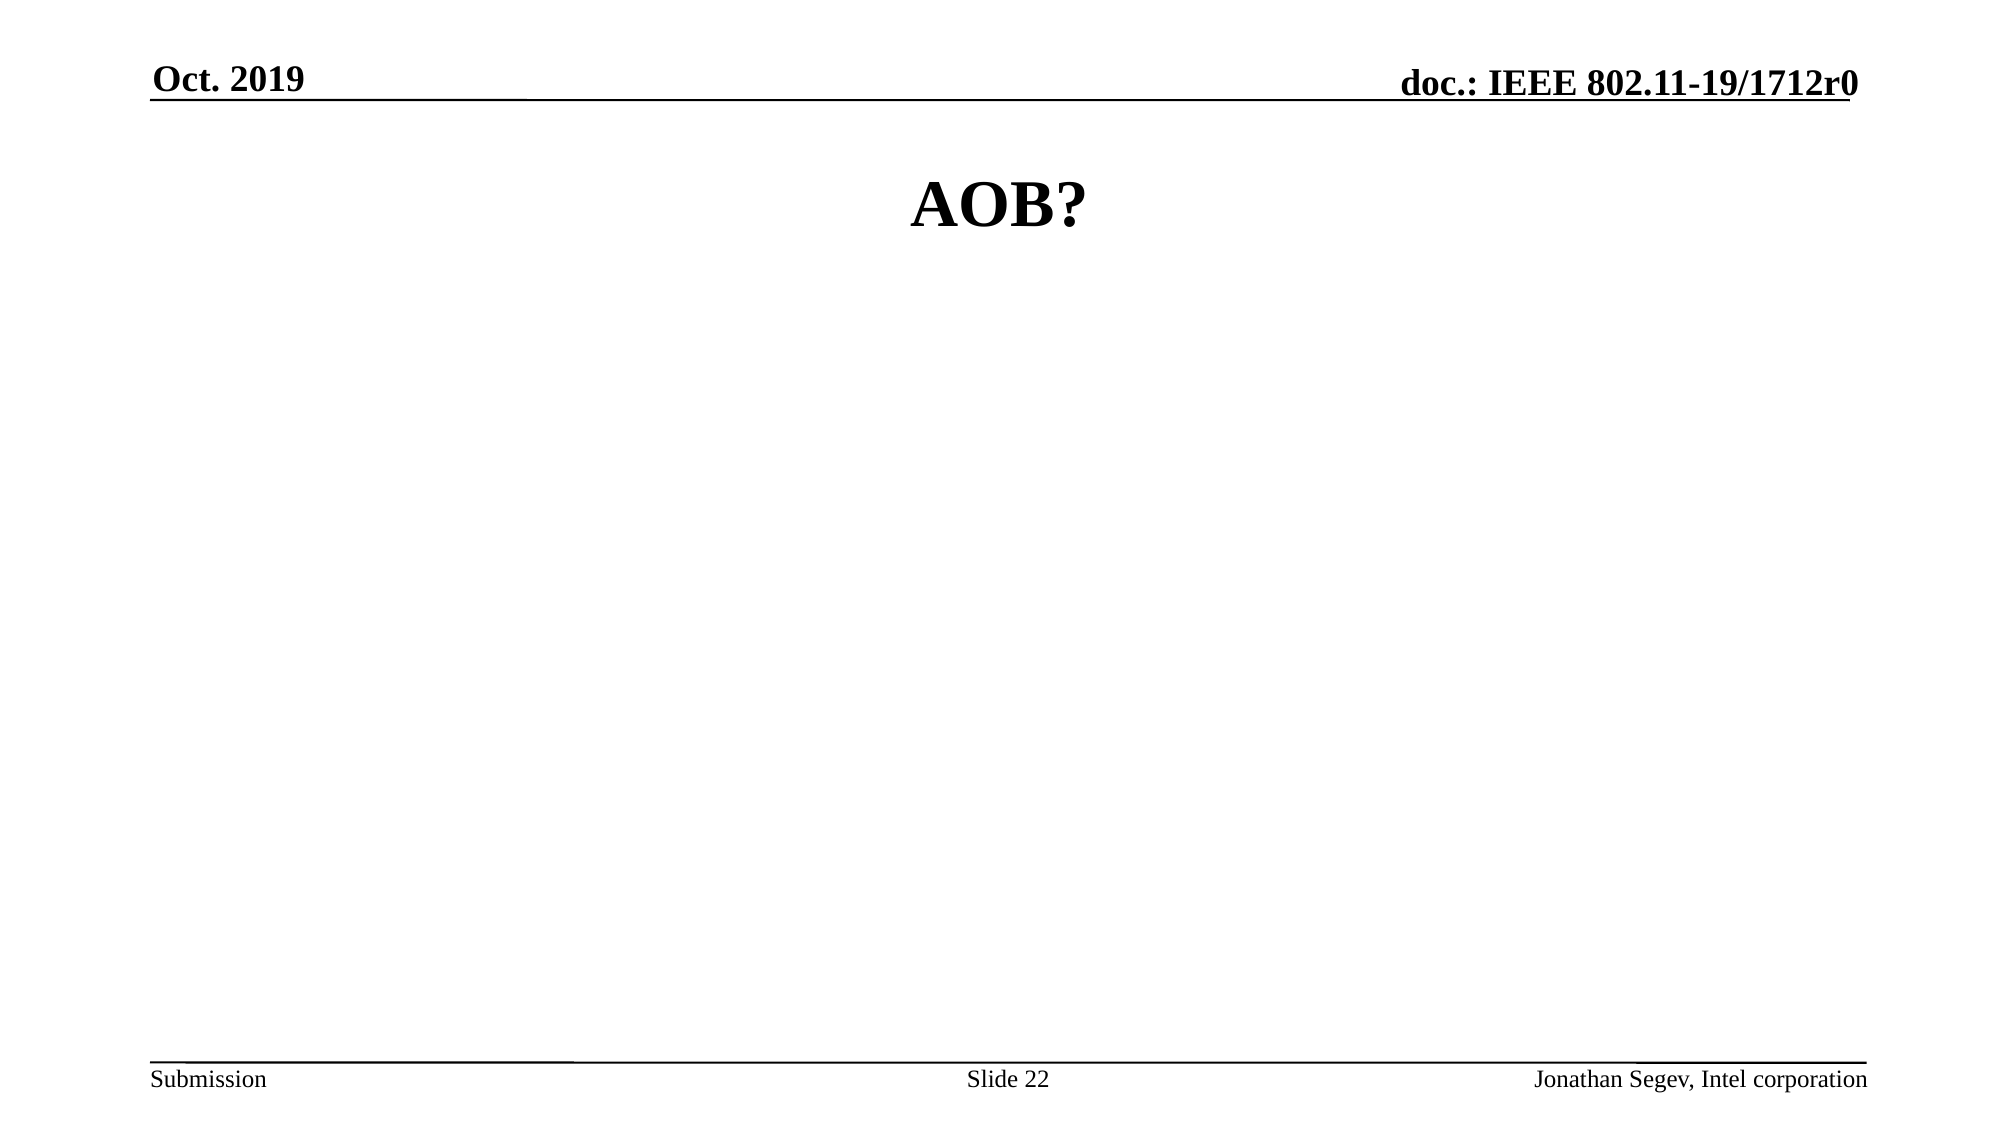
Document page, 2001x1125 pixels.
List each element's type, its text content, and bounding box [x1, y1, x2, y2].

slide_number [152, 54, 563, 100]
footer Jonathan Segev, Intel corporation [1171, 1061, 1869, 1093]
slide_number Slide 22 [950, 1061, 1067, 1123]
title AOB? [149, 112, 1850, 288]
